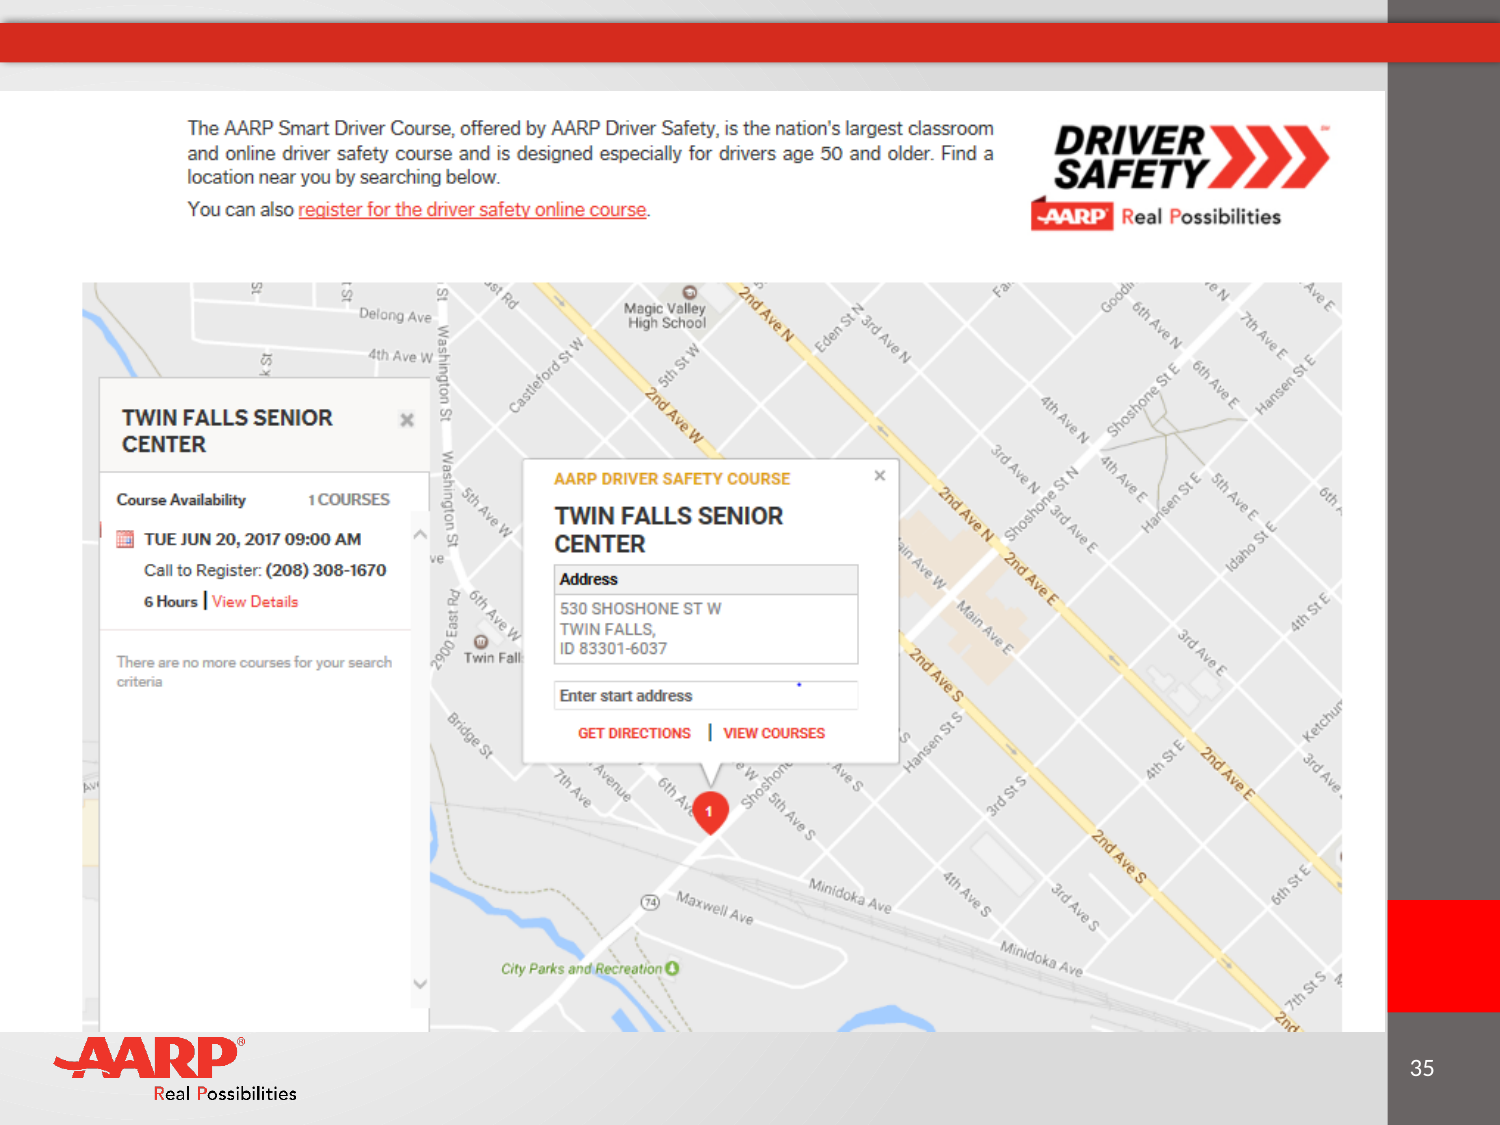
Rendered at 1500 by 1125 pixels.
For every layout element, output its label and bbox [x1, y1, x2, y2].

picture [0, 90, 1386, 1032]
picture [53, 1037, 296, 1100]
